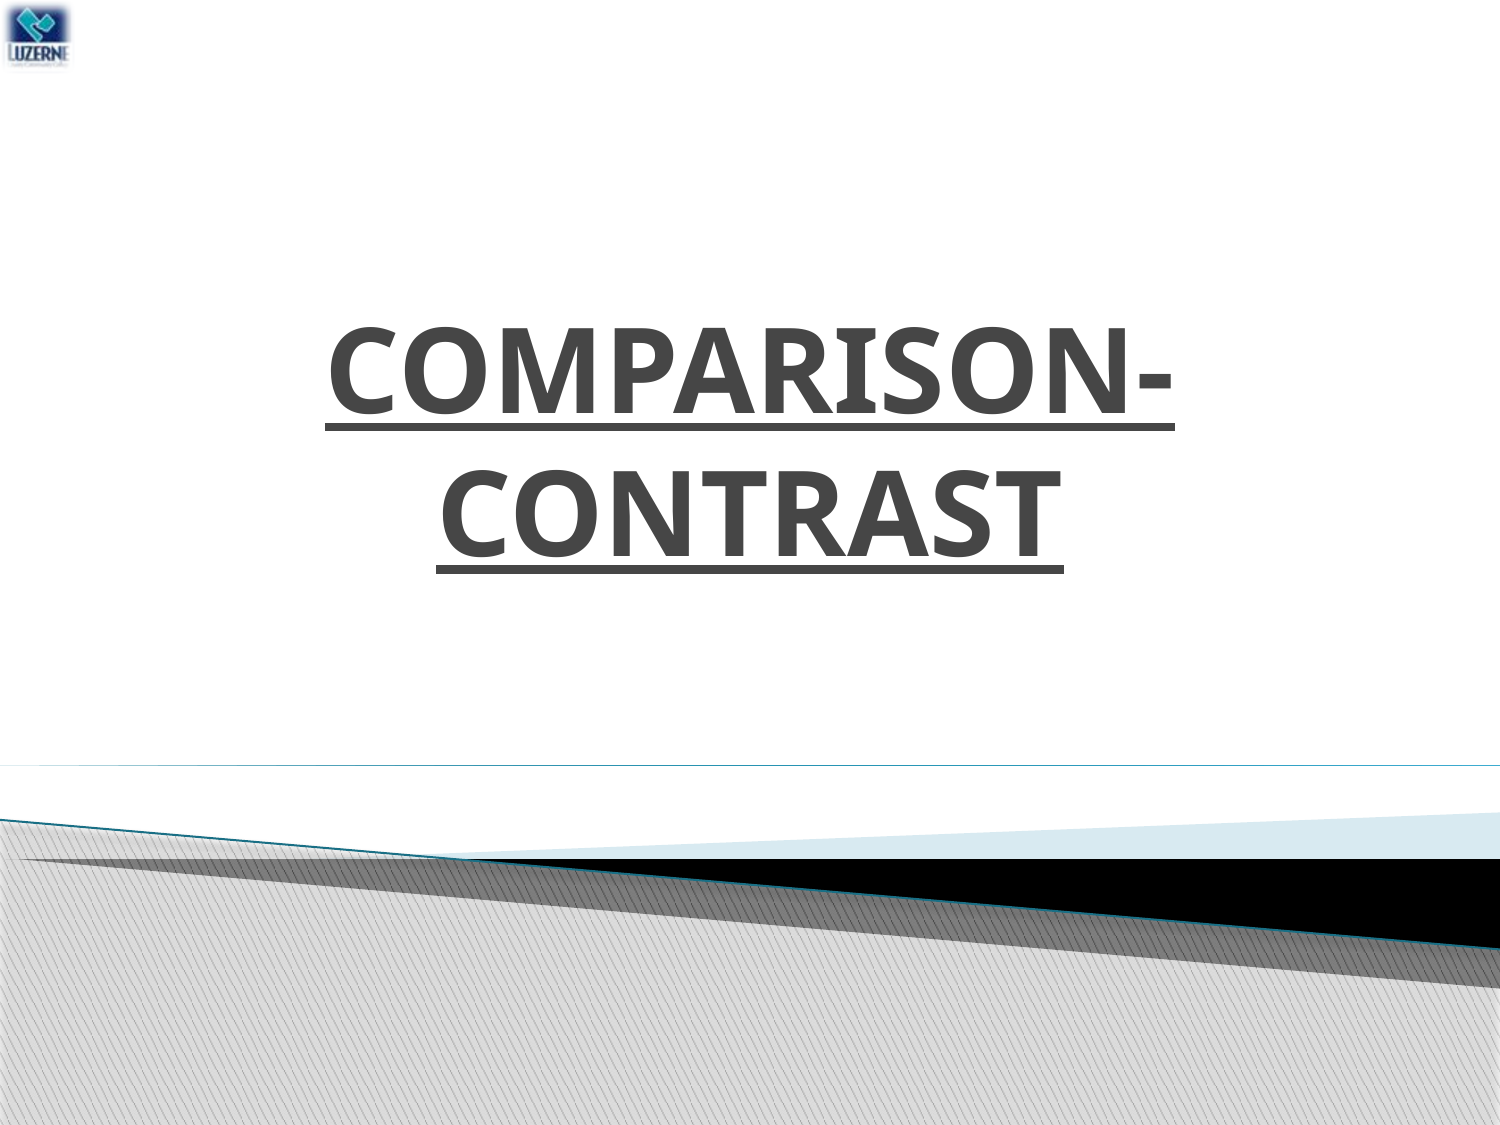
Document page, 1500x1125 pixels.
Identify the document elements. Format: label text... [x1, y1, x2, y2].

title COMPARISON-CONTRAST [112, 287, 1388, 588]
picture [0, 0, 76, 76]
picture [5, 859, 1500, 989]
